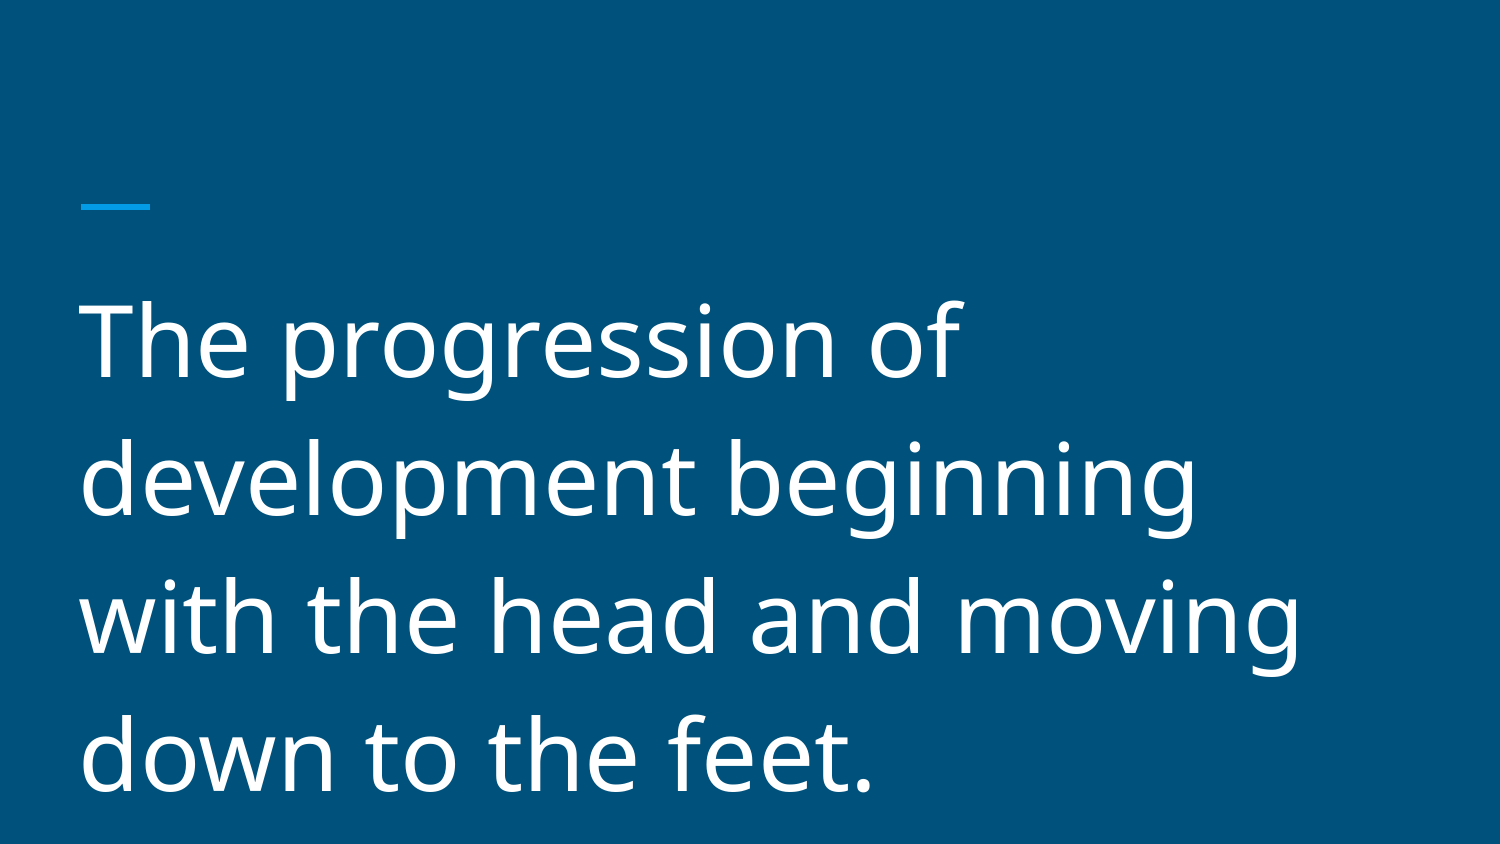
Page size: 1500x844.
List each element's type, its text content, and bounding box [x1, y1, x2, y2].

list The progression of development beginning with the head and moving down to the feet. [63, 244, 1437, 750]
